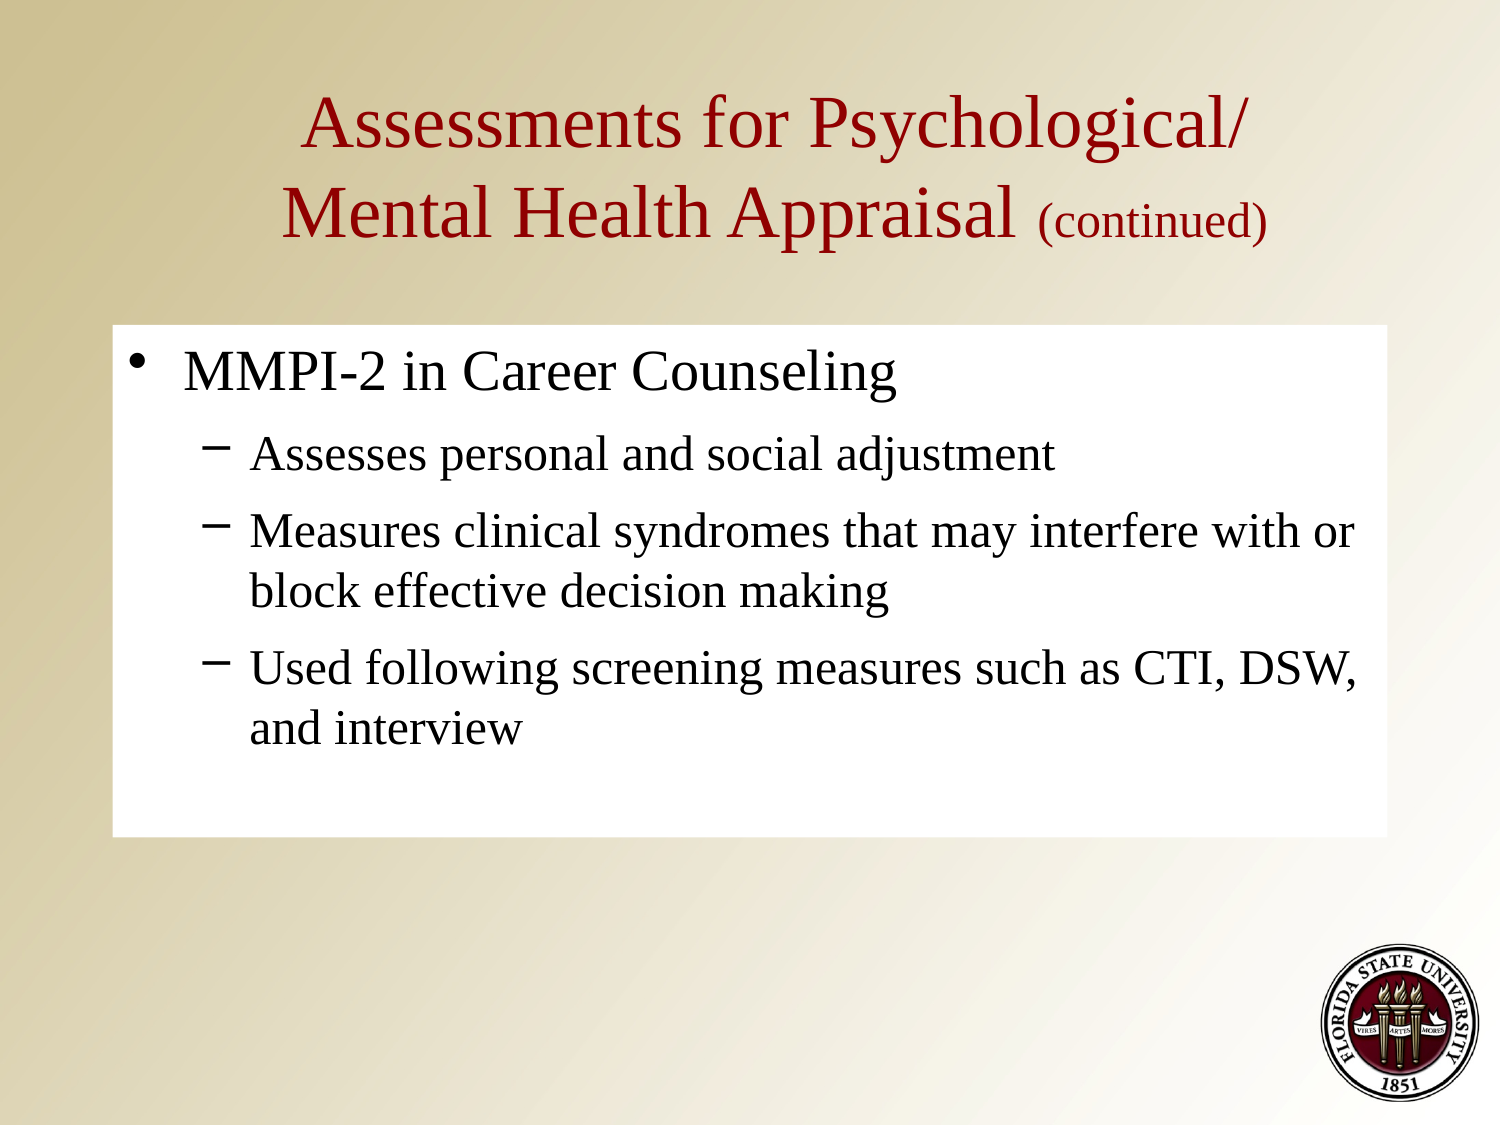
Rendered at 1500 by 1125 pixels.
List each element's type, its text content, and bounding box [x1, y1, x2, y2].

picture [0, 0, 1500, 1125]
list MMPI-2 in Career Counseling Assesses personal and social adjustment Measures clinical syndromes that may interfere with or block effective decision making Used following screening measures such as CTI, DSW, and interview [112, 324, 1388, 838]
title Assessments for Psychological/ Mental Health Appraisal (continued) [50, 37, 1500, 288]
